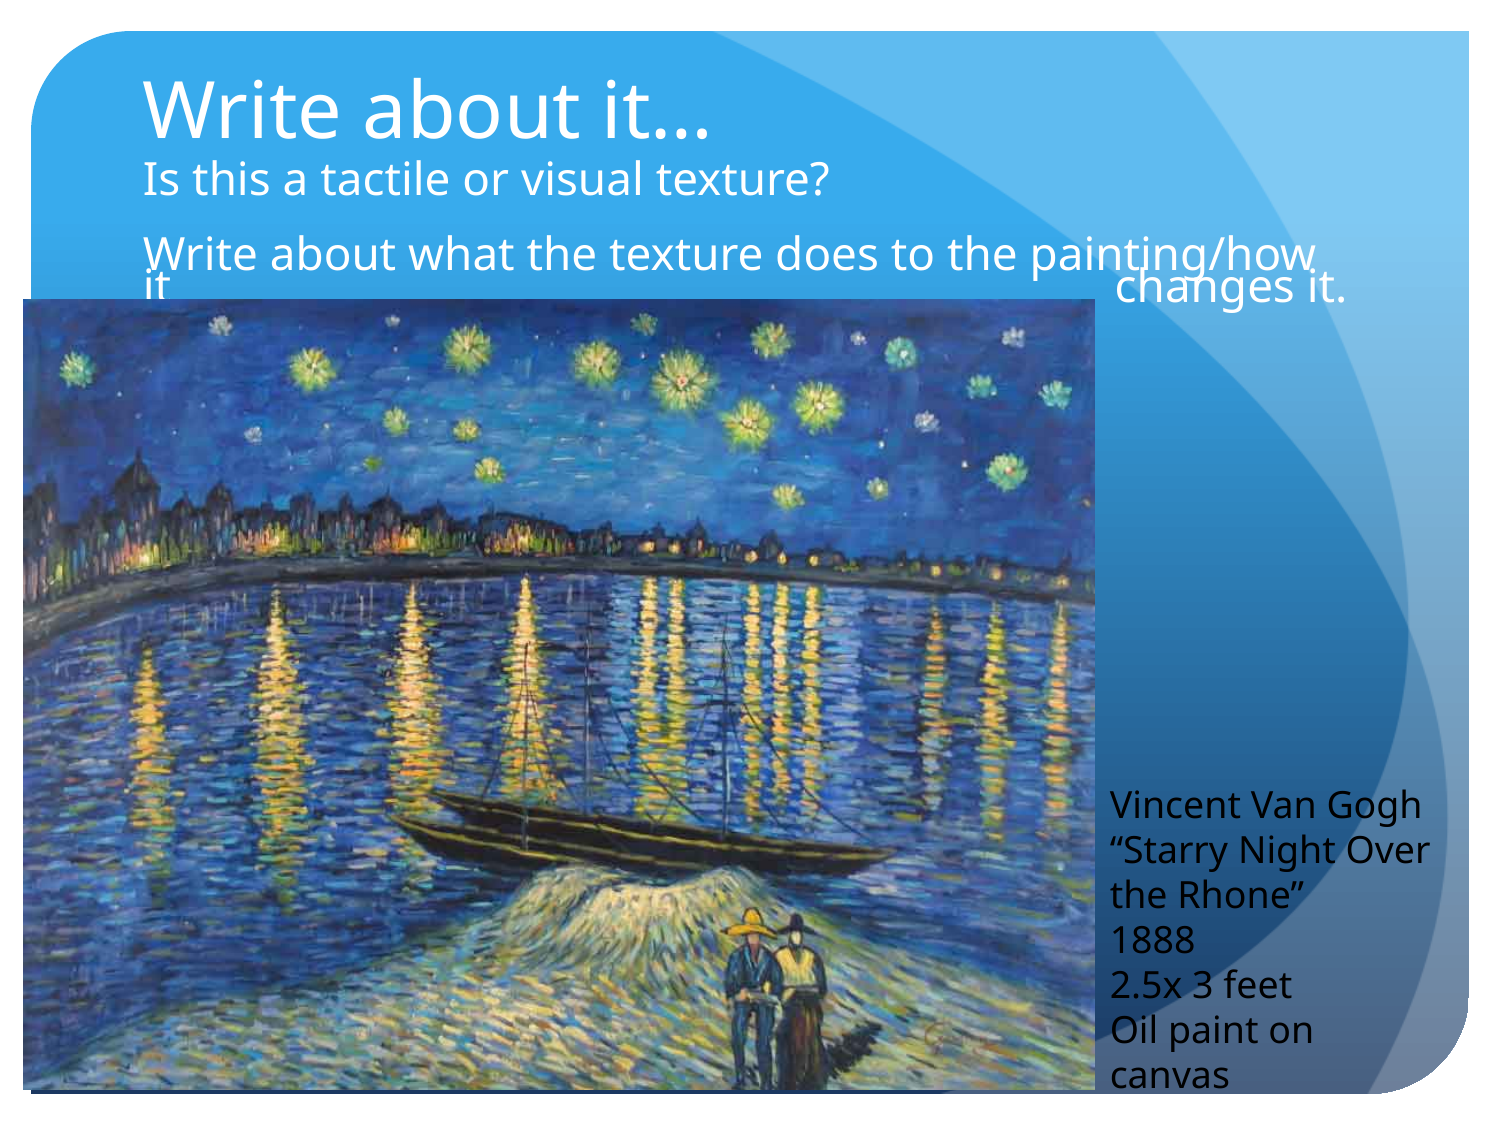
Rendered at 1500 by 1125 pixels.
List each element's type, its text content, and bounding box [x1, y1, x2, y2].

list Is this a tactile or visual texture? Write about what the texture does to the painting/how it changes it. [127, 161, 1372, 547]
picture [23, 30, 1473, 1094]
text_box Vincent Van Gogh “Starry Night Over the Rhone” 1888 2.5x 3 feet Oil paint on canvas [1094, 773, 1450, 1104]
title Write about it… [127, 62, 1372, 161]
